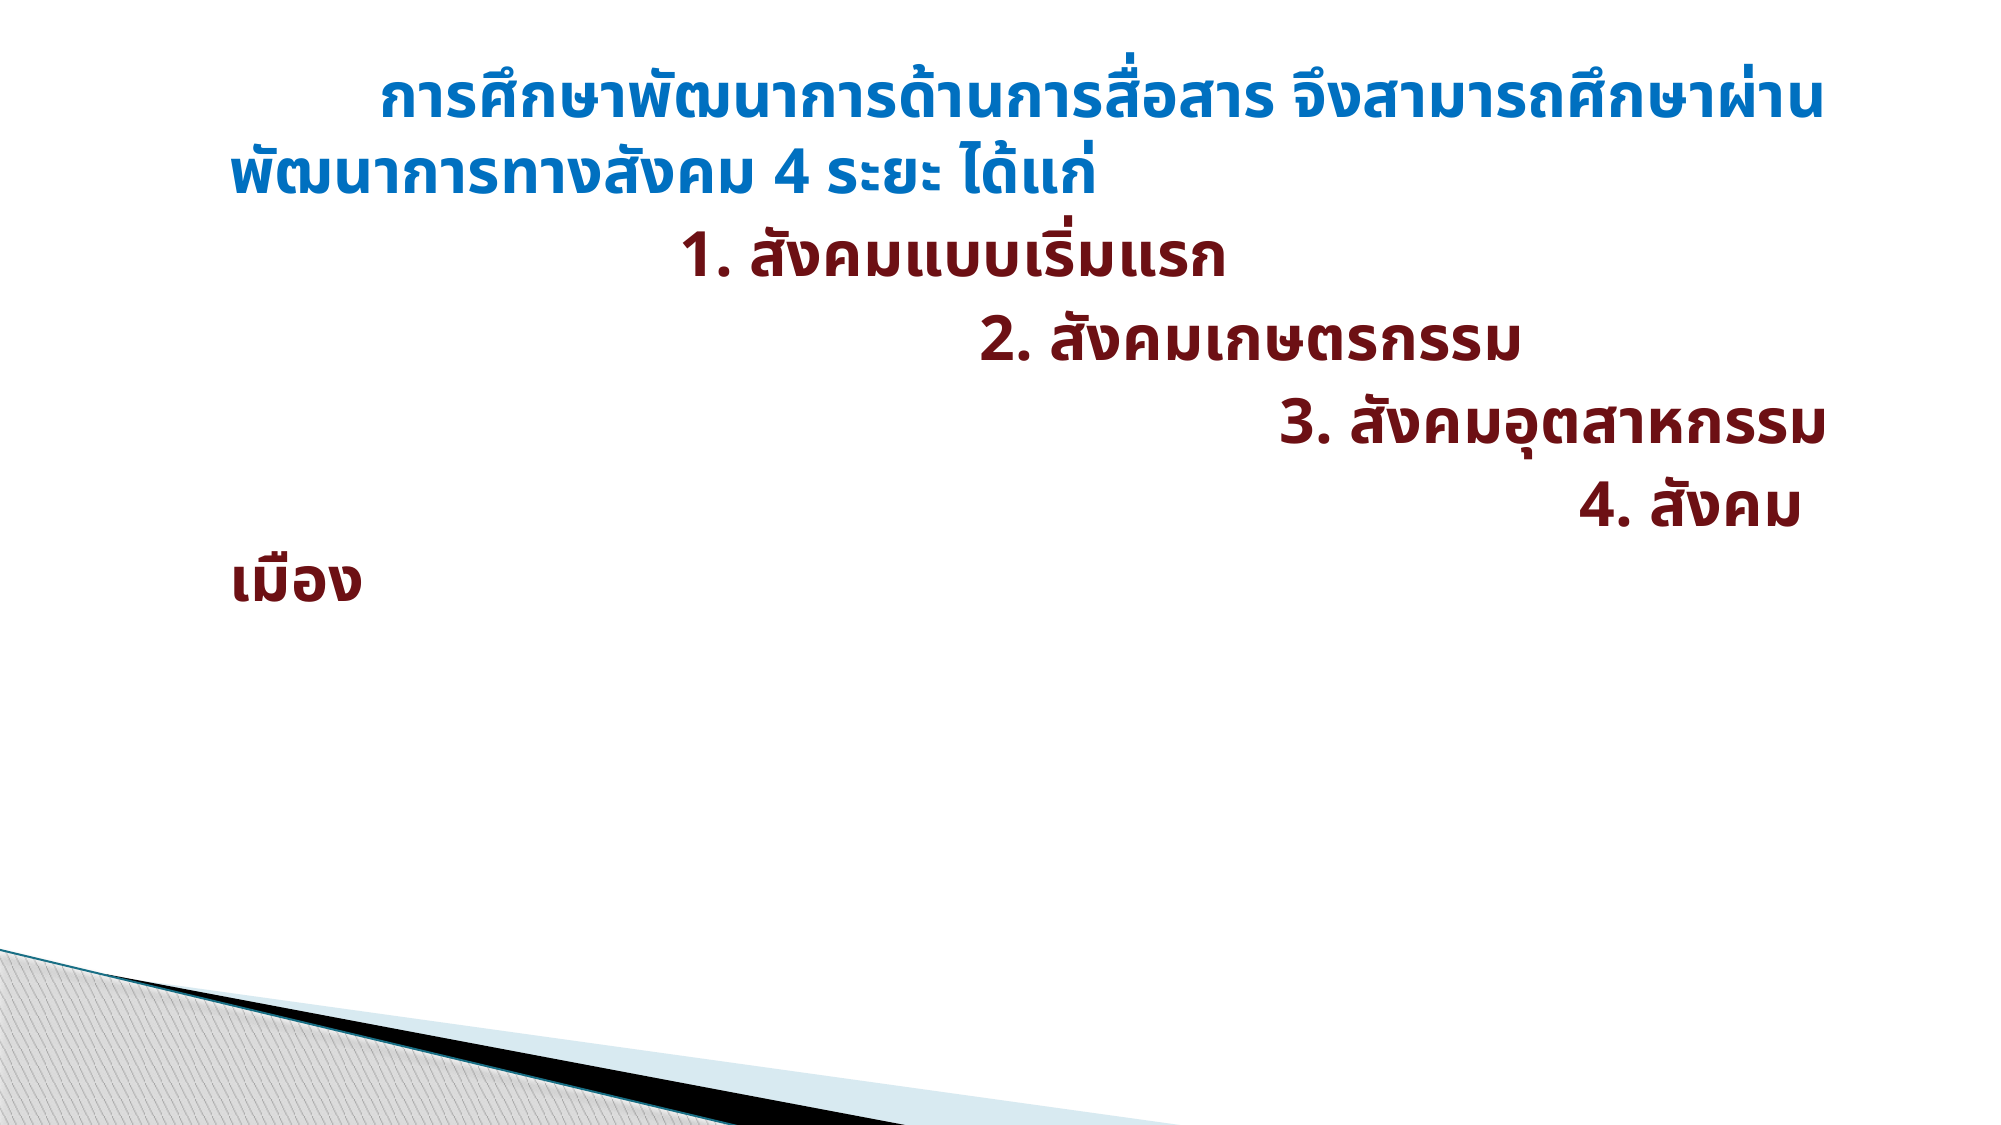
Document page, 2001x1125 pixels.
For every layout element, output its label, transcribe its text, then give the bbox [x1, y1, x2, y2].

list การศึกษาพัฒนาการด้านการสื่อสาร จึงสามารถศึกษาผ่านพัฒนาการทางสังคม 4 ระยะ ได้แก่ 1. สังคมแบบเริ่มแรก 2. สังคมเกษตรกรรม 3. สังคมอุตสาหกรรม 4. สังคมเมือง [214, 43, 1900, 888]
